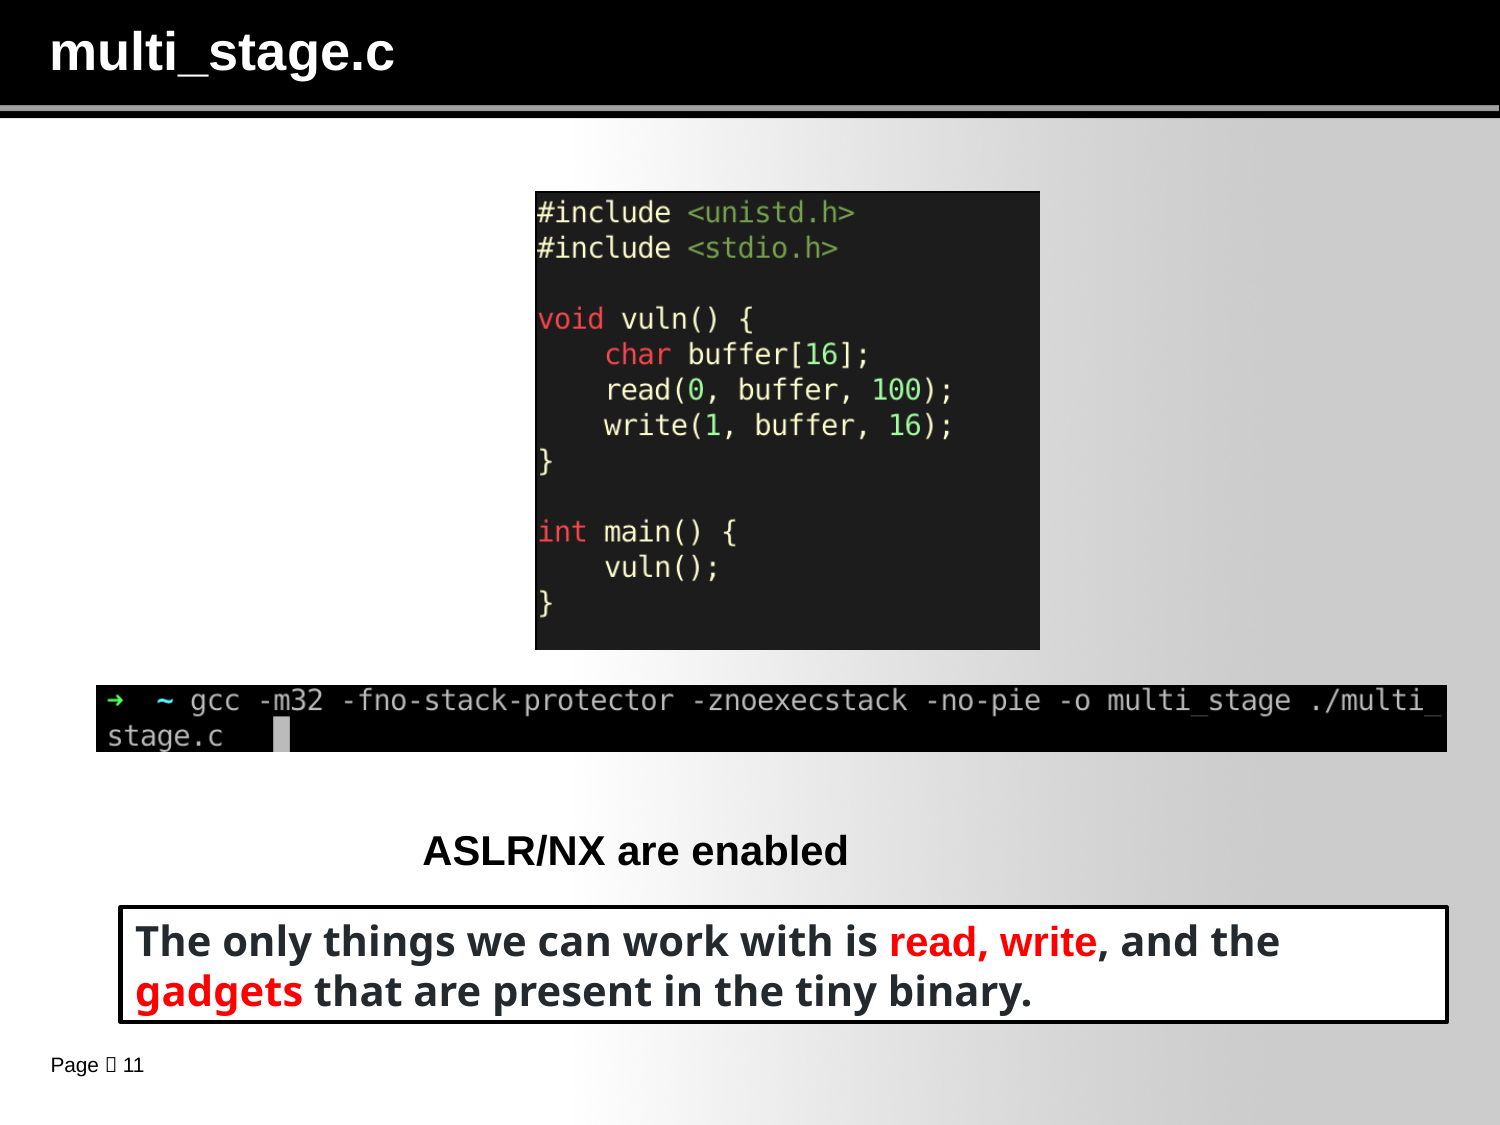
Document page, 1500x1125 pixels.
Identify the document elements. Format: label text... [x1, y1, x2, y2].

title multi_stage.c [49, 16, 1447, 123]
text_box The only things we can work with is read, write, and the gadgets that are present in the tiny binary. [118, 905, 1449, 1024]
picture [0, 0, 1500, 1125]
text_box ASLR/NX are enabled [407, 816, 865, 882]
